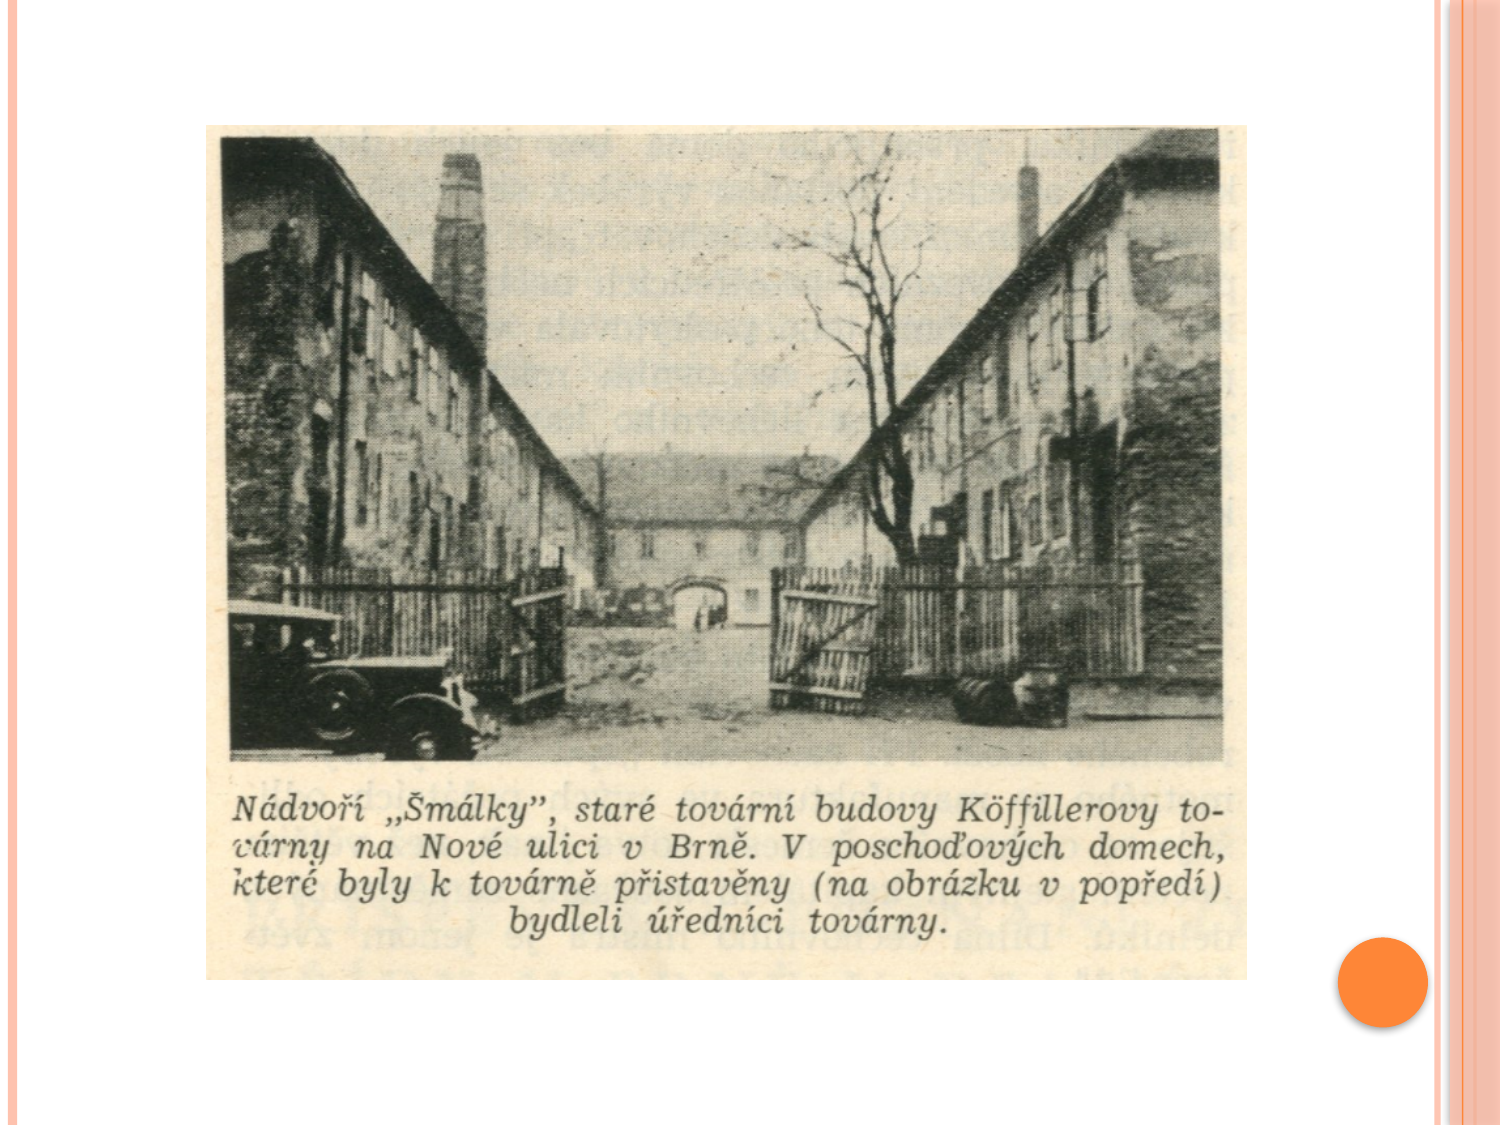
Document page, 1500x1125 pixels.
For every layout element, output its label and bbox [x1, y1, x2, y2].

picture [206, 124, 1247, 981]
